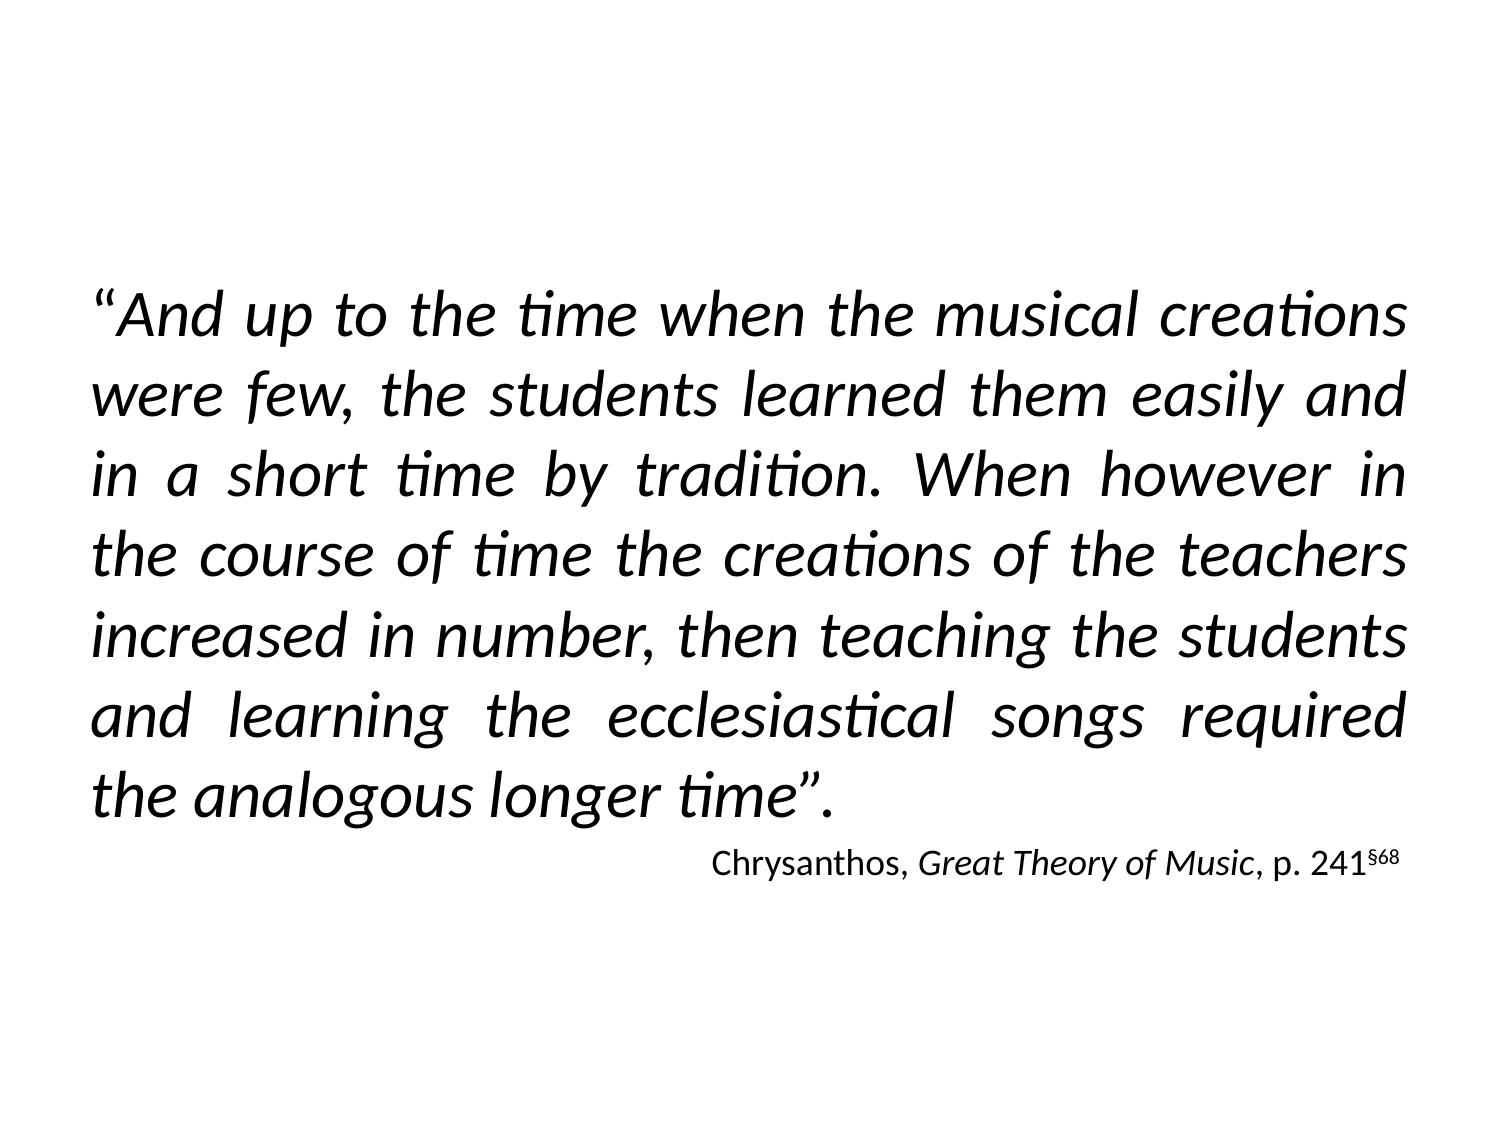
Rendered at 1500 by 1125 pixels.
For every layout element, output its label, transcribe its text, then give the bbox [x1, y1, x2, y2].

list “And up to the time when the musical creations were few, the students learned them easily and in a short time by tradition. When however in the course of time the creations of the teachers increased in number, then teaching the students and learning the ecclesiastical songs required the analogous longer time”. Chrysanthos, Great Theory of Music, p. 241§68 [75, 262, 1425, 1005]
